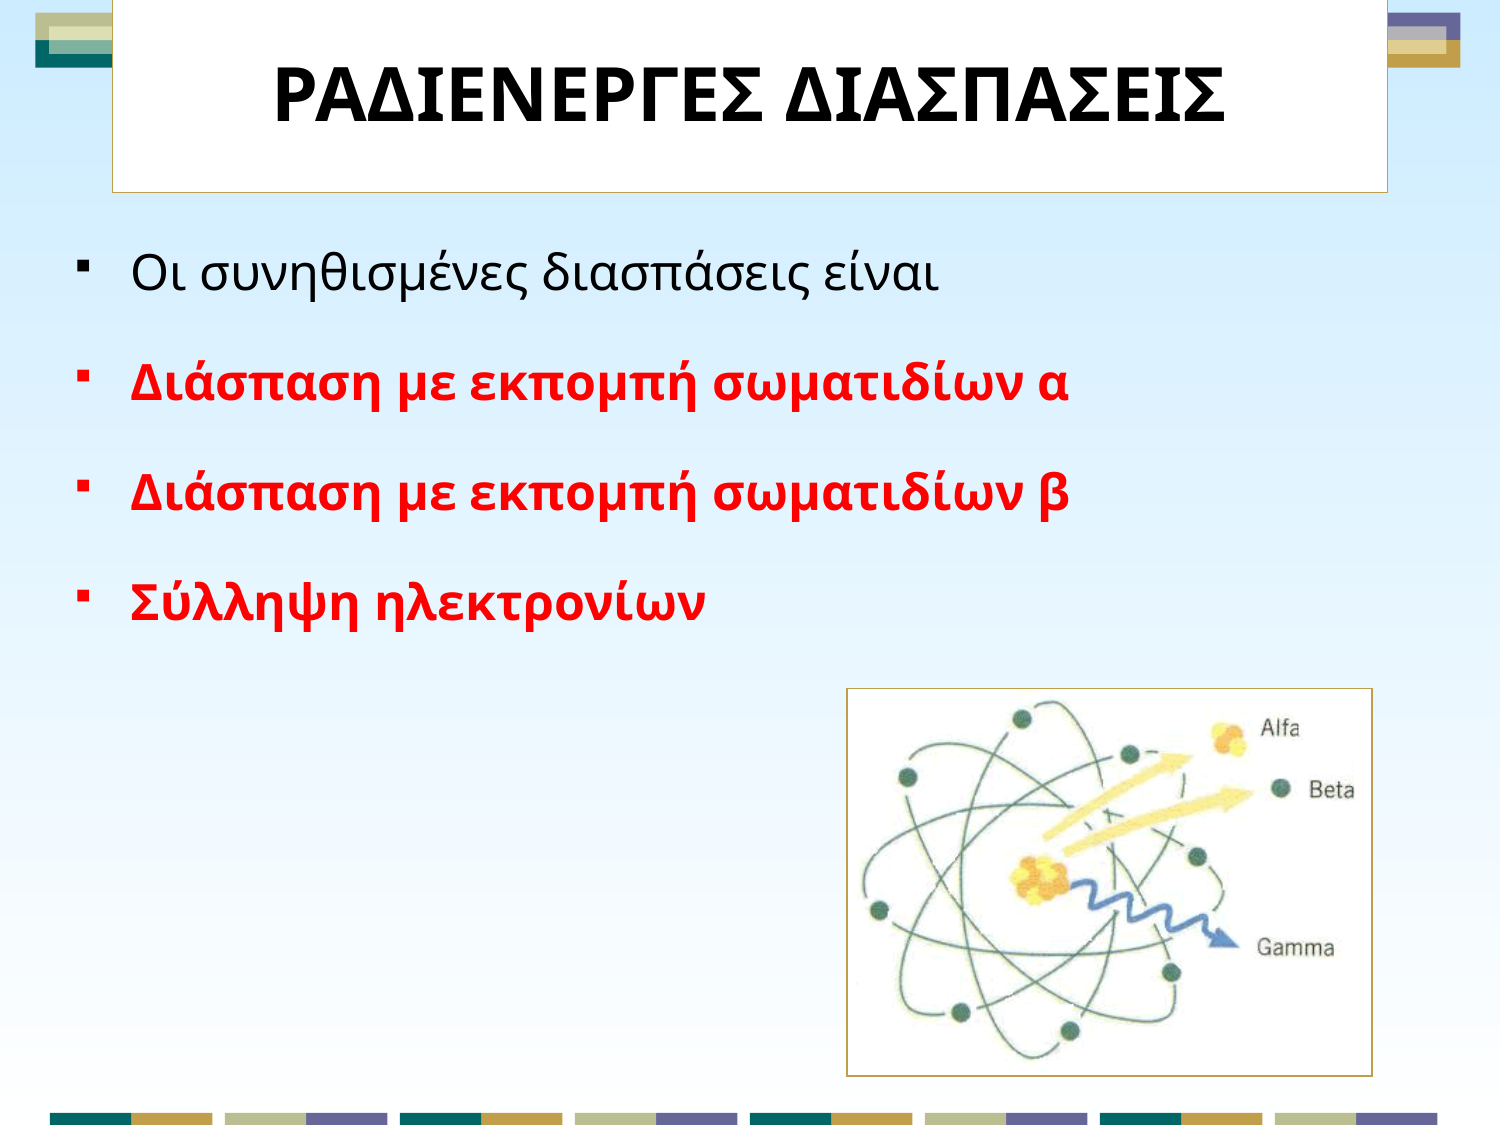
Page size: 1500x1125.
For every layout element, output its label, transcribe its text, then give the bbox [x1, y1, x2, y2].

title ΡΑΔΙΕΝΕΡΓΕΣ ΔΙΑΣΠΑΣΕΙΣ [112, 0, 1388, 193]
list Οι συνηθισμένες διασπάσεις είναι Διάσπαση με εκπομπή σωματιδίων α Διάσπαση με εκπομπή σωματιδίων β Σύλληψη ηλεκτρονίων [59, 233, 1437, 887]
picture [847, 689, 1372, 1076]
